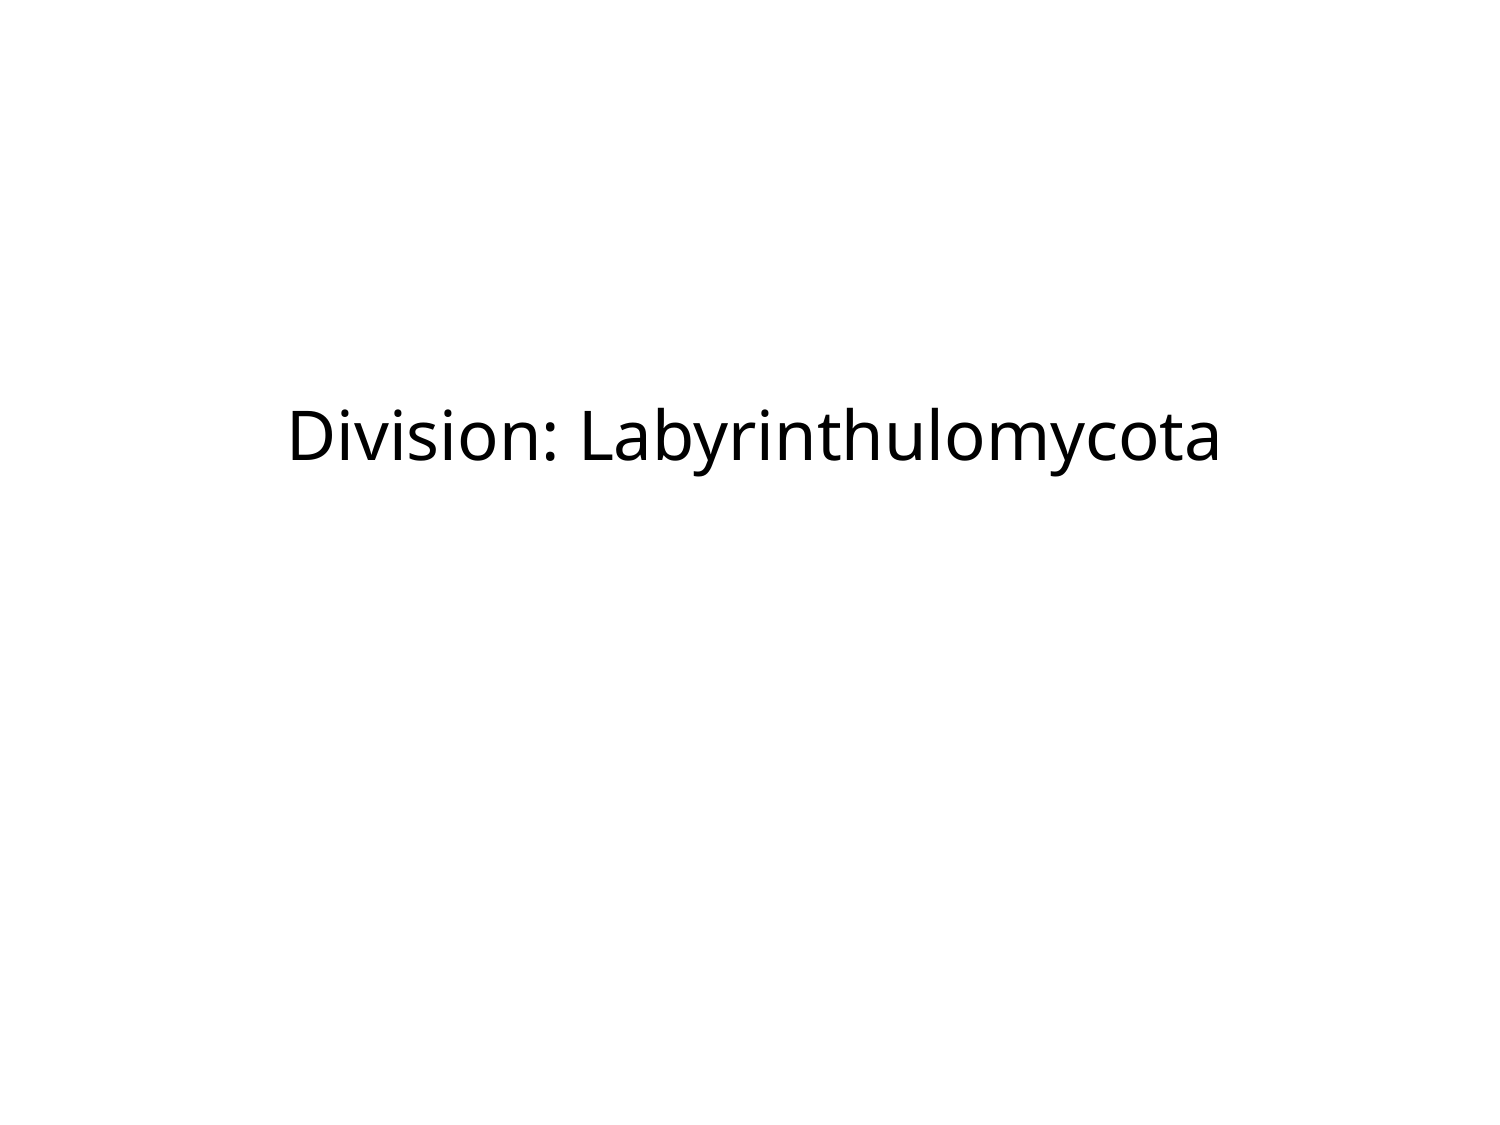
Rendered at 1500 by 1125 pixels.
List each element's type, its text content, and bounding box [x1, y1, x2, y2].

title Division: Labyrinthulomycota [107, 329, 1402, 547]
